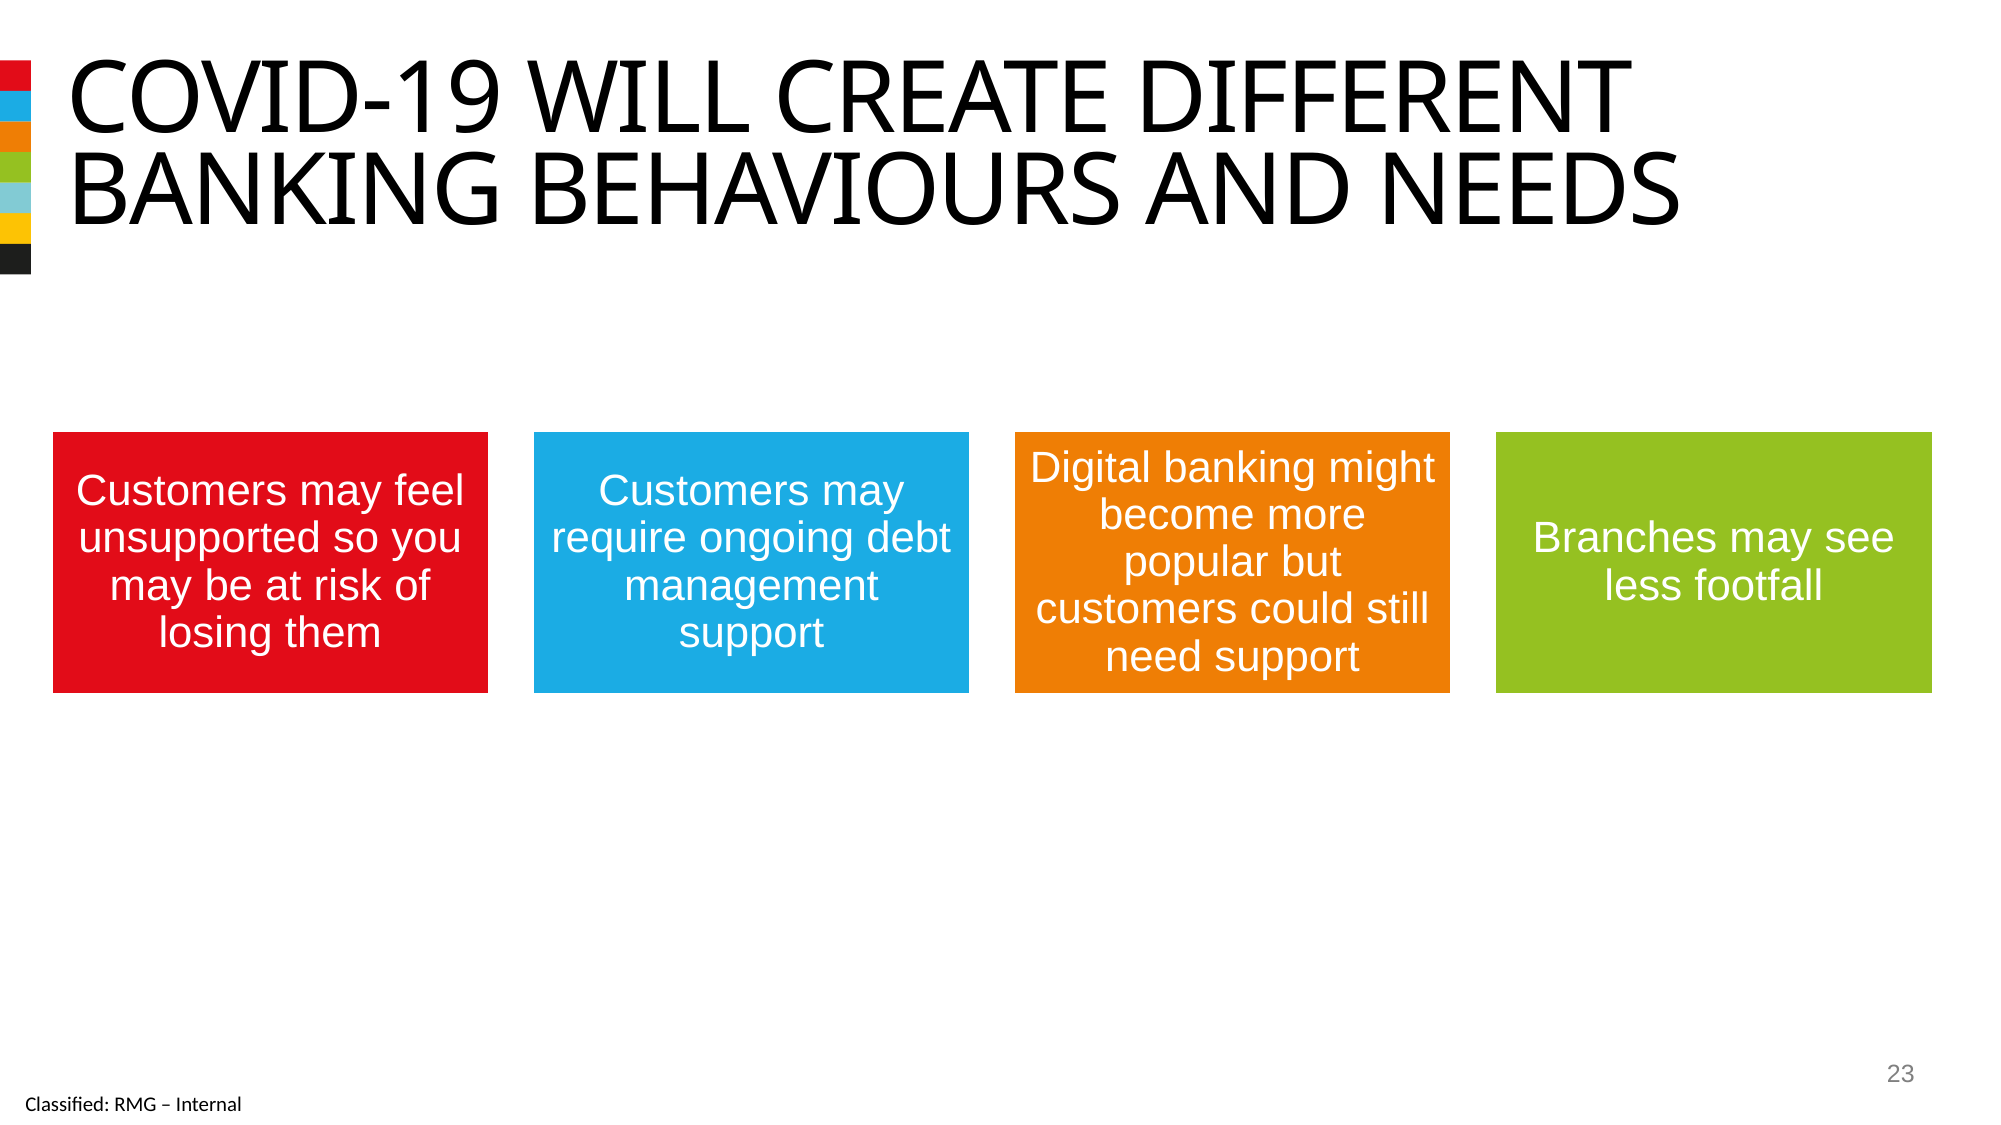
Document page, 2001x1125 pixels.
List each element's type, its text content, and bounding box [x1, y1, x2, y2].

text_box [50, 286, 1934, 839]
slide_number 23 [1845, 1057, 1915, 1087]
title covid-19 will create different banking behaviours and needs [66, 60, 1934, 156]
